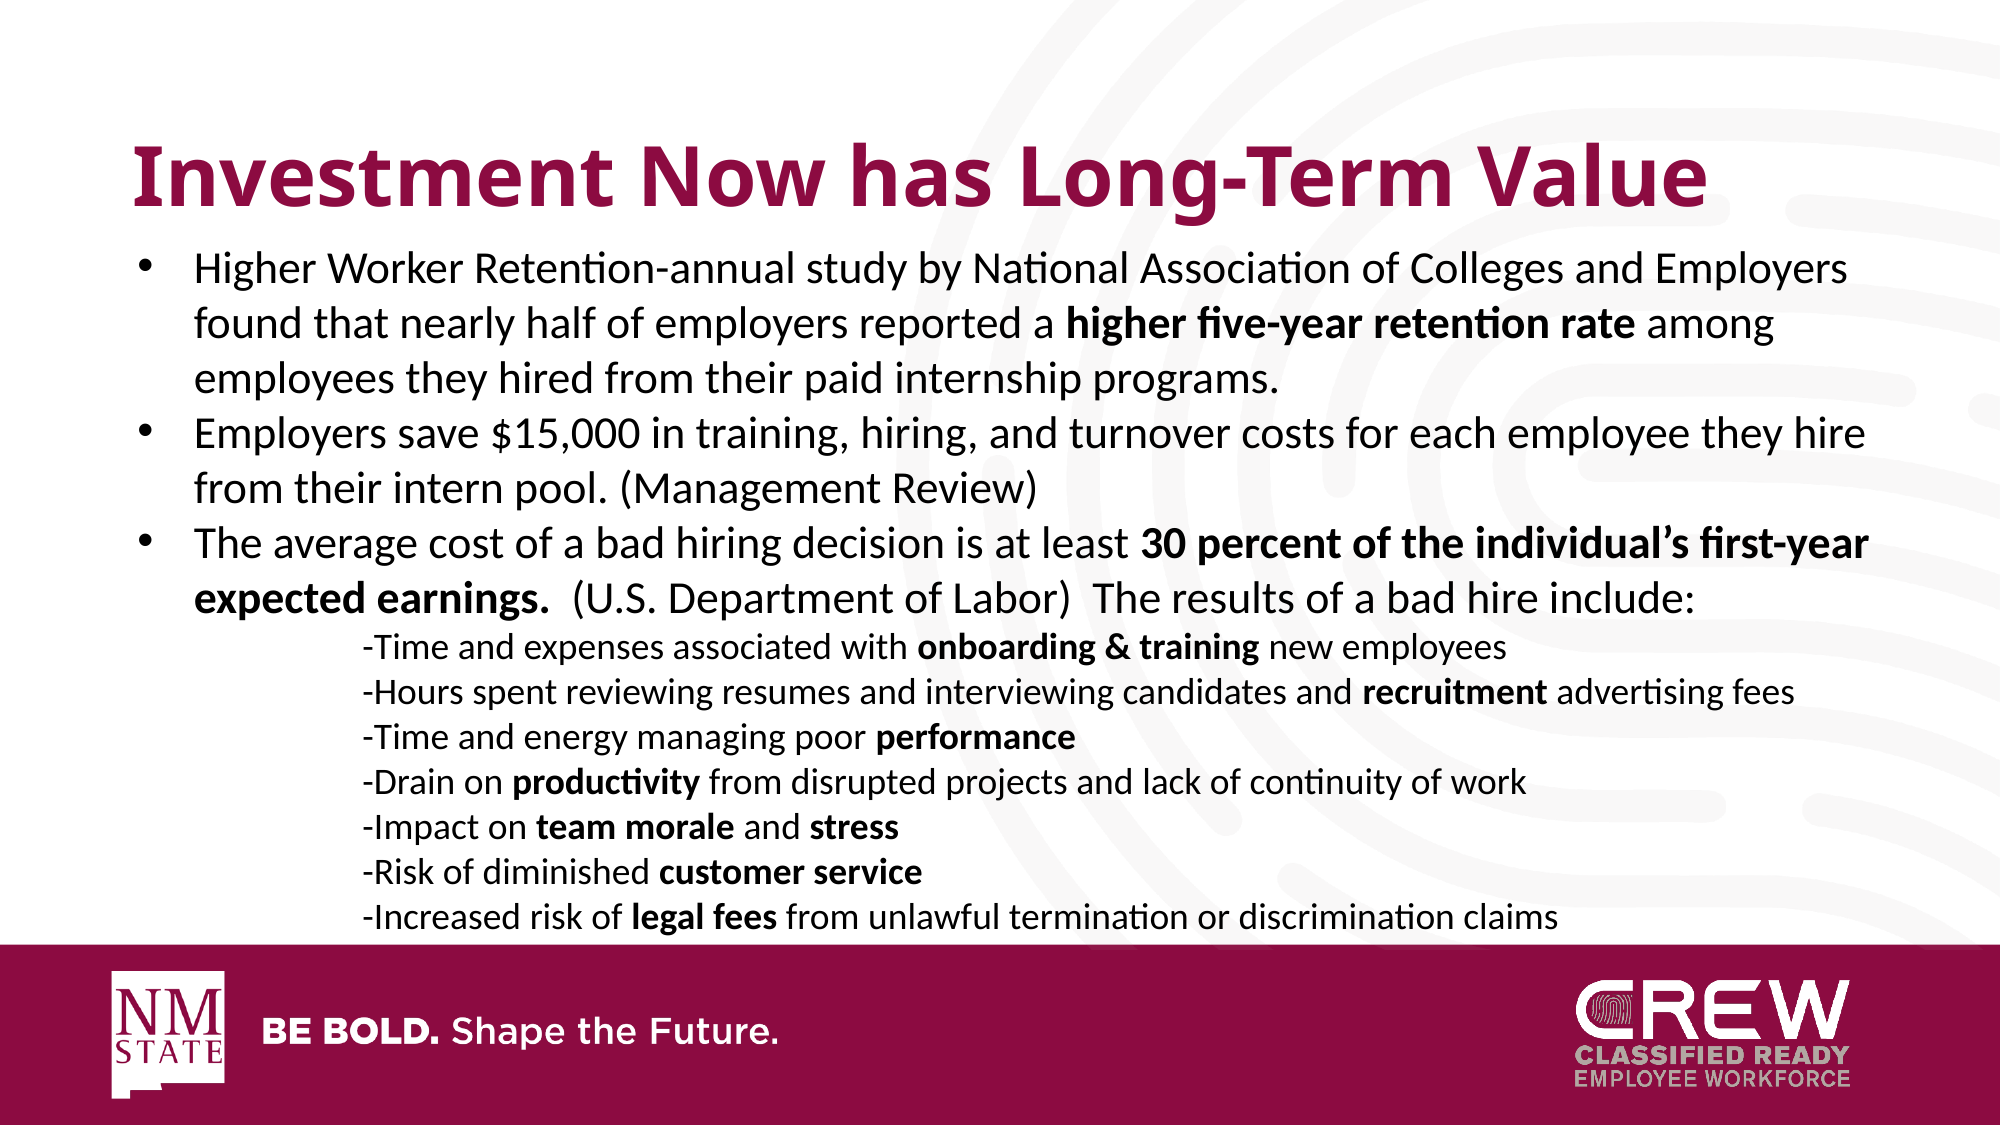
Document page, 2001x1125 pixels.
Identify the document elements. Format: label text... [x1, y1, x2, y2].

picture [111, 971, 225, 1099]
picture [261, 1000, 778, 1072]
picture [1575, 1000, 1850, 1087]
title Investment Now has Long-Term Value [132, 122, 1928, 228]
picture [181, 0, 2000, 950]
list Higher Worker Retention-annual study by National Association of Colleges and Employers found that nearly half of employers reported a higher five-year retention rate among employees they hired from their paid internship programs. Employers save $15,000 in training, hiring, and turnover costs for each employee they hire from their intern pool. (Management Review) The average cost of a bad hiring decision is at least 30 percent of the individual’s first-year expected earnings. (U.S. Department of Labor) The results of a bad hire include: -Time and expenses associated with onboarding & training new employees -Hours spent reviewing resumes and interviewing candidates and recruitment advertising fees -Time and energy managing poor performance -Drain on productivity from disrupted projects and lack of continuity of work -Impact on team morale and stress -Risk of diminished customer service -Increased risk of legal fees from unlawful termination or discrimination claims [137, 237, 1928, 1000]
